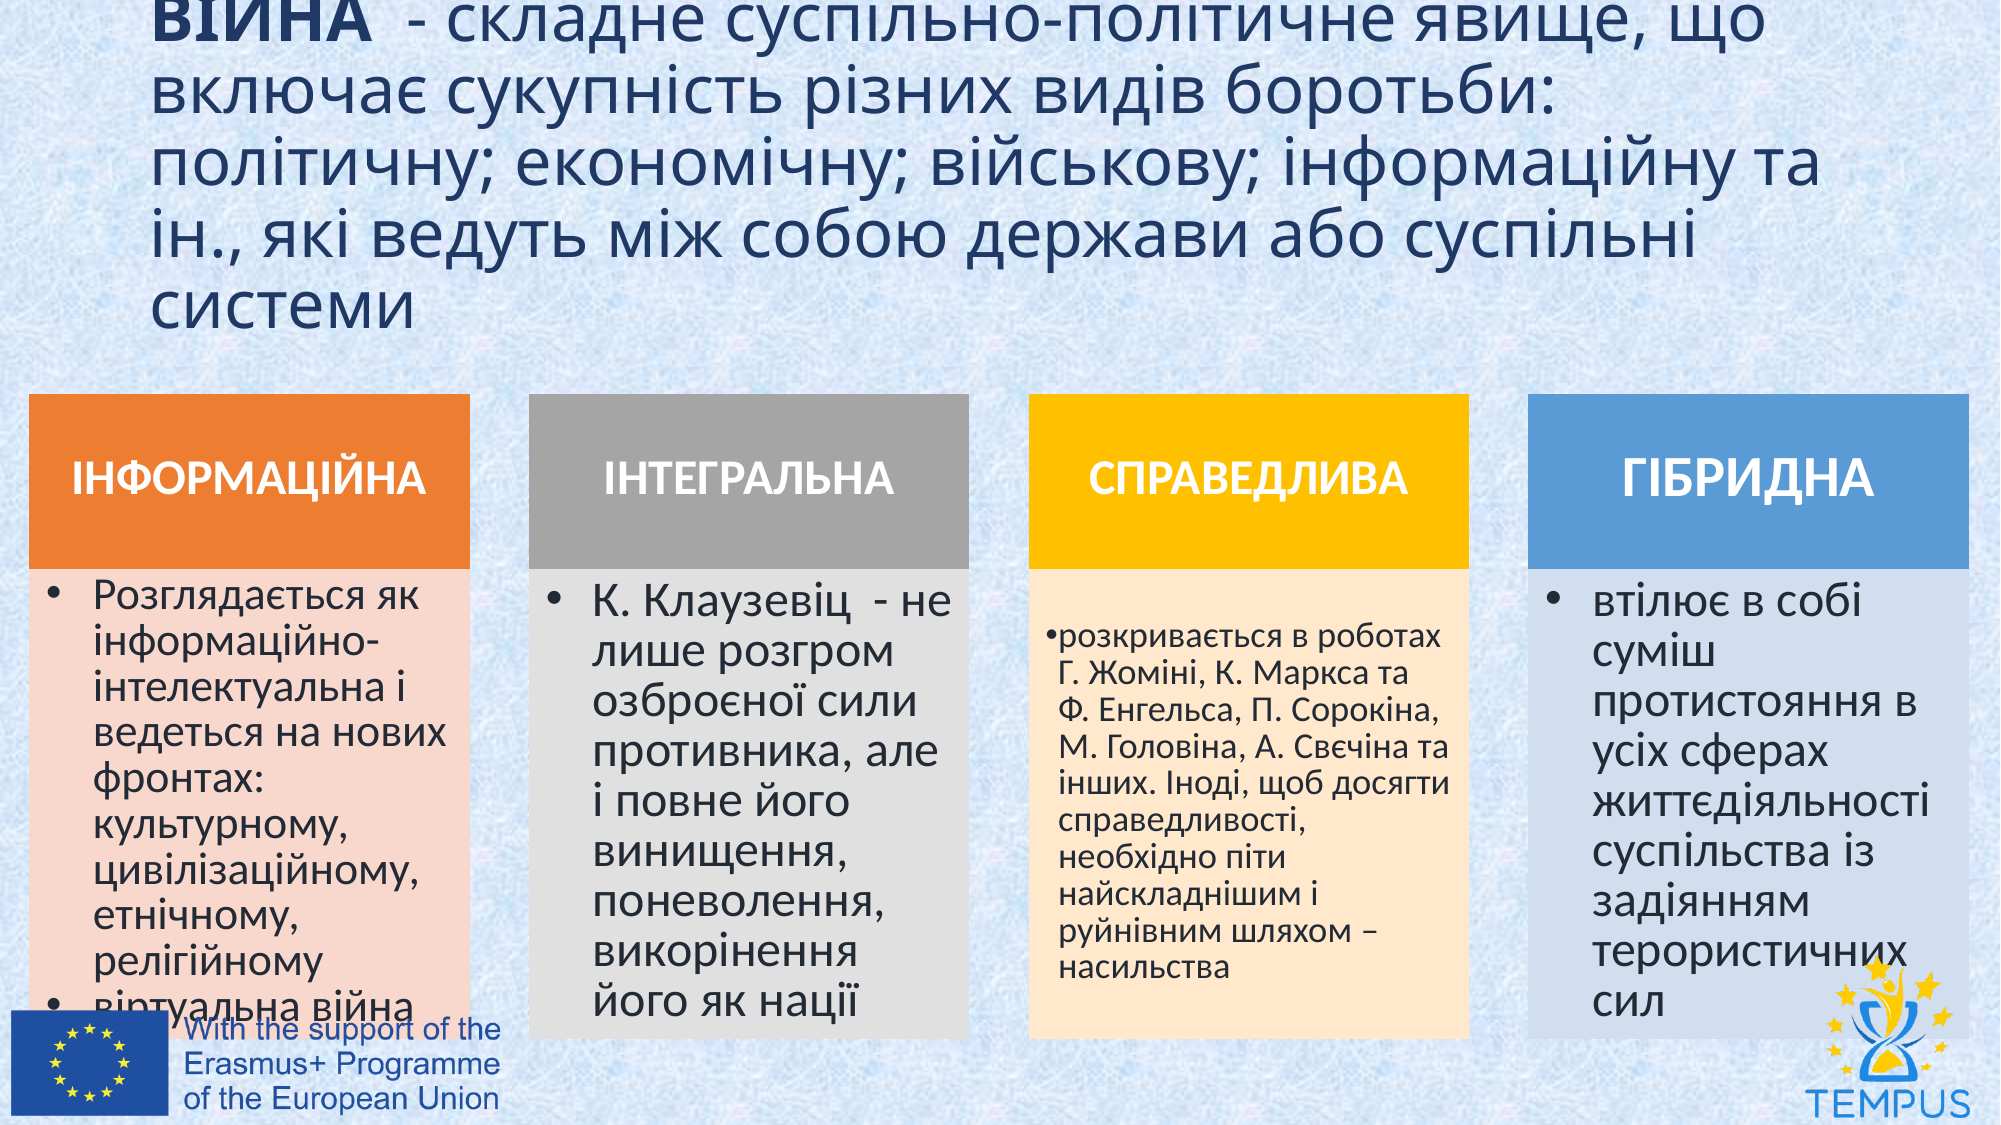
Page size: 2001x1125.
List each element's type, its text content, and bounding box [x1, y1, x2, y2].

picture [0, 0, 2001, 1125]
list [30, 307, 1968, 1125]
title ВІЙНА - складне суспільно-політичне явище, що включає сукупність різних видів боротьби: політичну; економічну; військову; інформаційну та ін., які ведуть між собою держави або суспільні системи [134, 25, 1860, 302]
